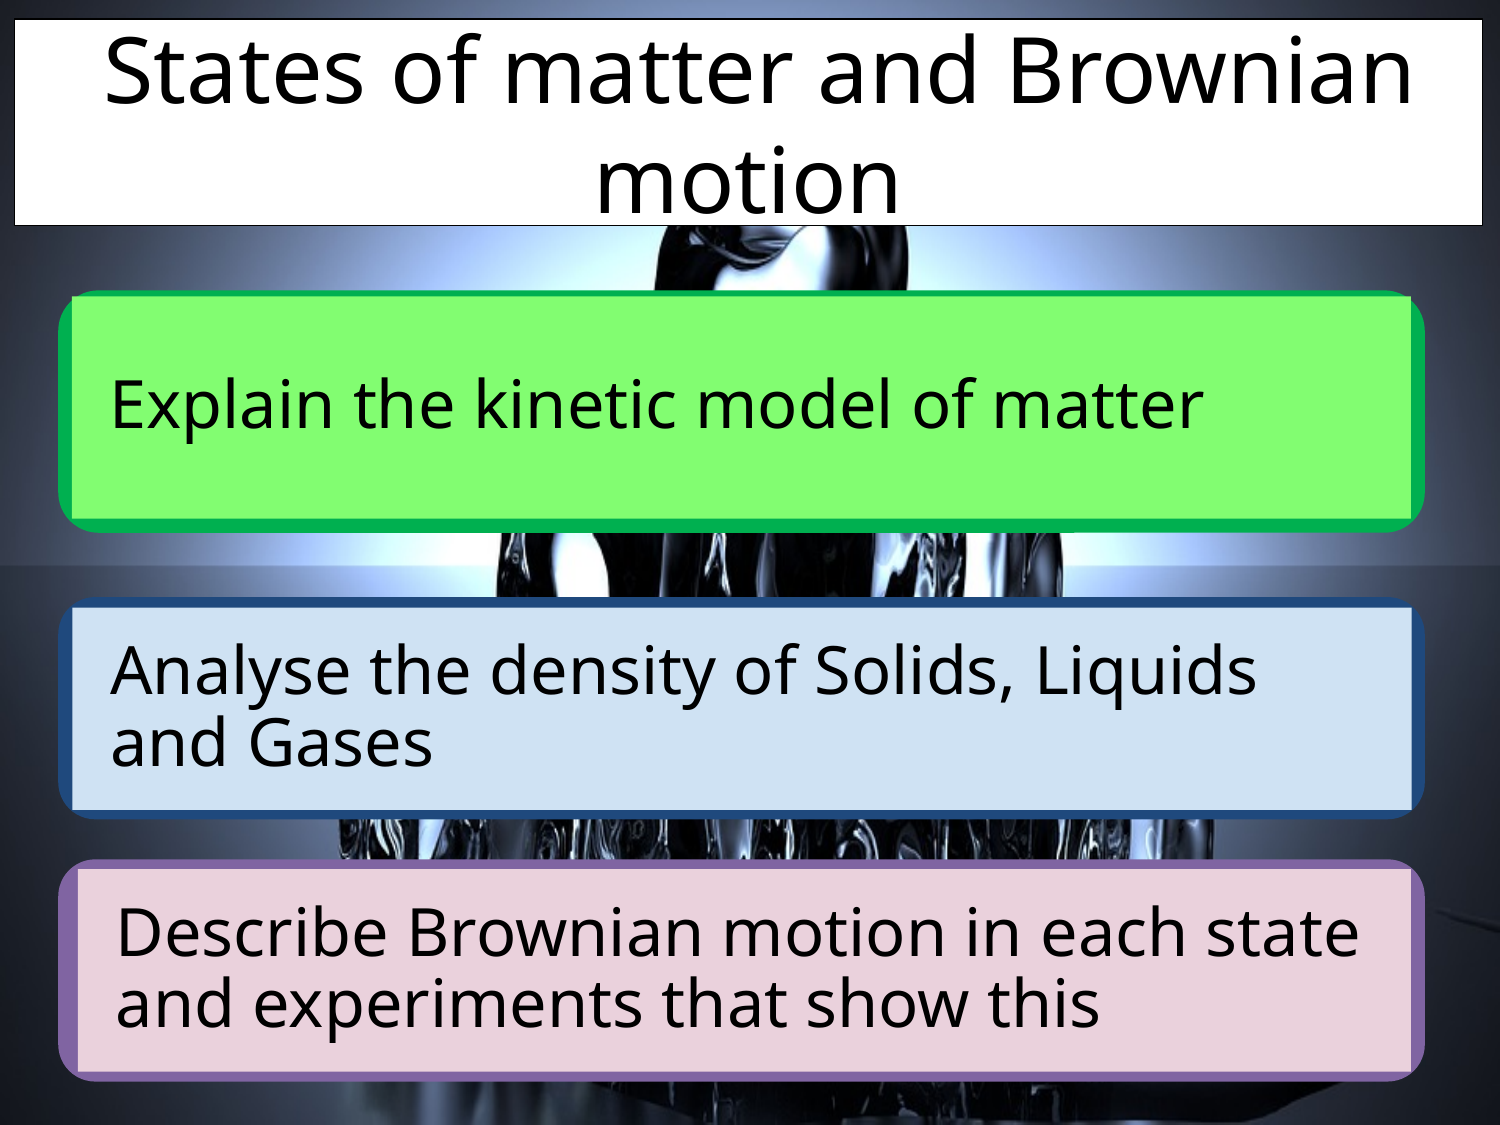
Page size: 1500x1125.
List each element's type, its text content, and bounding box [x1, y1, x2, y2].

picture [0, 0, 1500, 1125]
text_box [57, 290, 1426, 1082]
title States of matter and Brownian motion [14, 19, 1483, 226]
